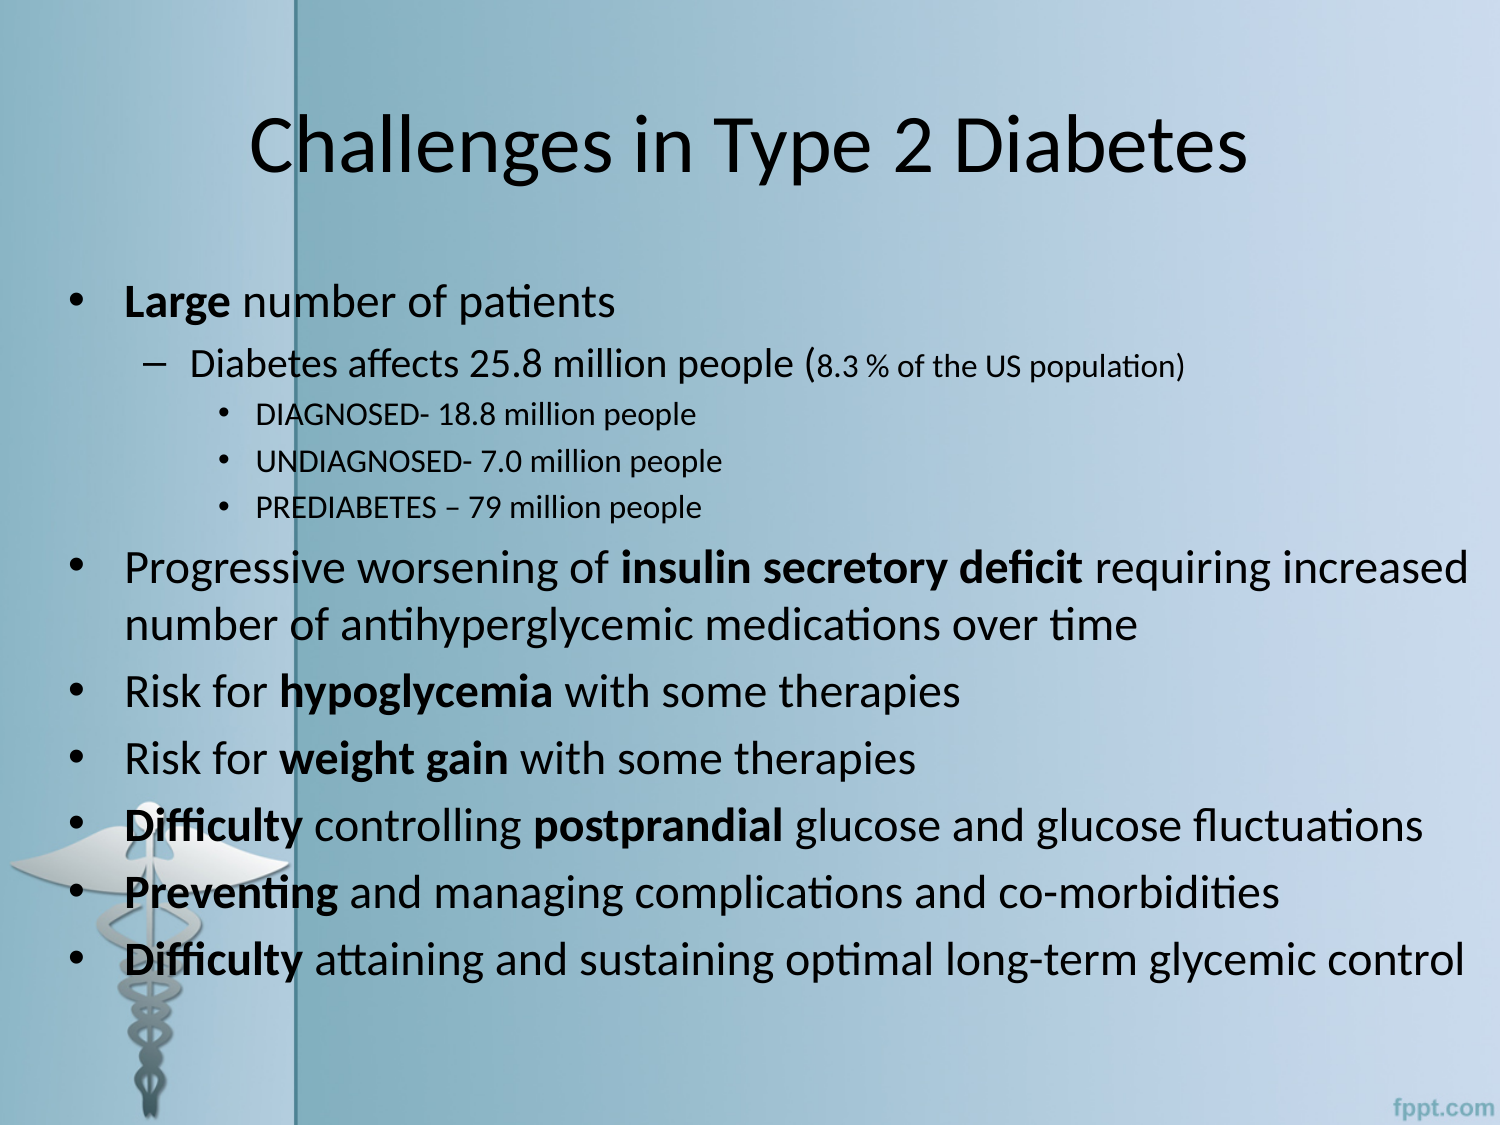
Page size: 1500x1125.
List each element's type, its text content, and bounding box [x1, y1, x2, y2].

picture [0, 0, 1500, 1125]
list Large number of patients Diabetes affects 25.8 million people (8.3 % of the US population) DIAGNOSED- 18.8 million people UNDIAGNOSED- 7.0 million people PREDIABETES – 79 million people Progressive worsening of insulin secretory deficit requiring increased number of antihyperglycemic medications over time Risk for hypoglycemia with some therapies Risk for weight gain with some therapies Difficulty controlling postprandial glucose and glucose fluctuations Preventing and managing complications and co-morbidities Difficulty attaining and sustaining optimal long-term glycemic control [53, 262, 1500, 1125]
title Challenges in Type 2 Diabetes [75, 45, 1425, 233]
